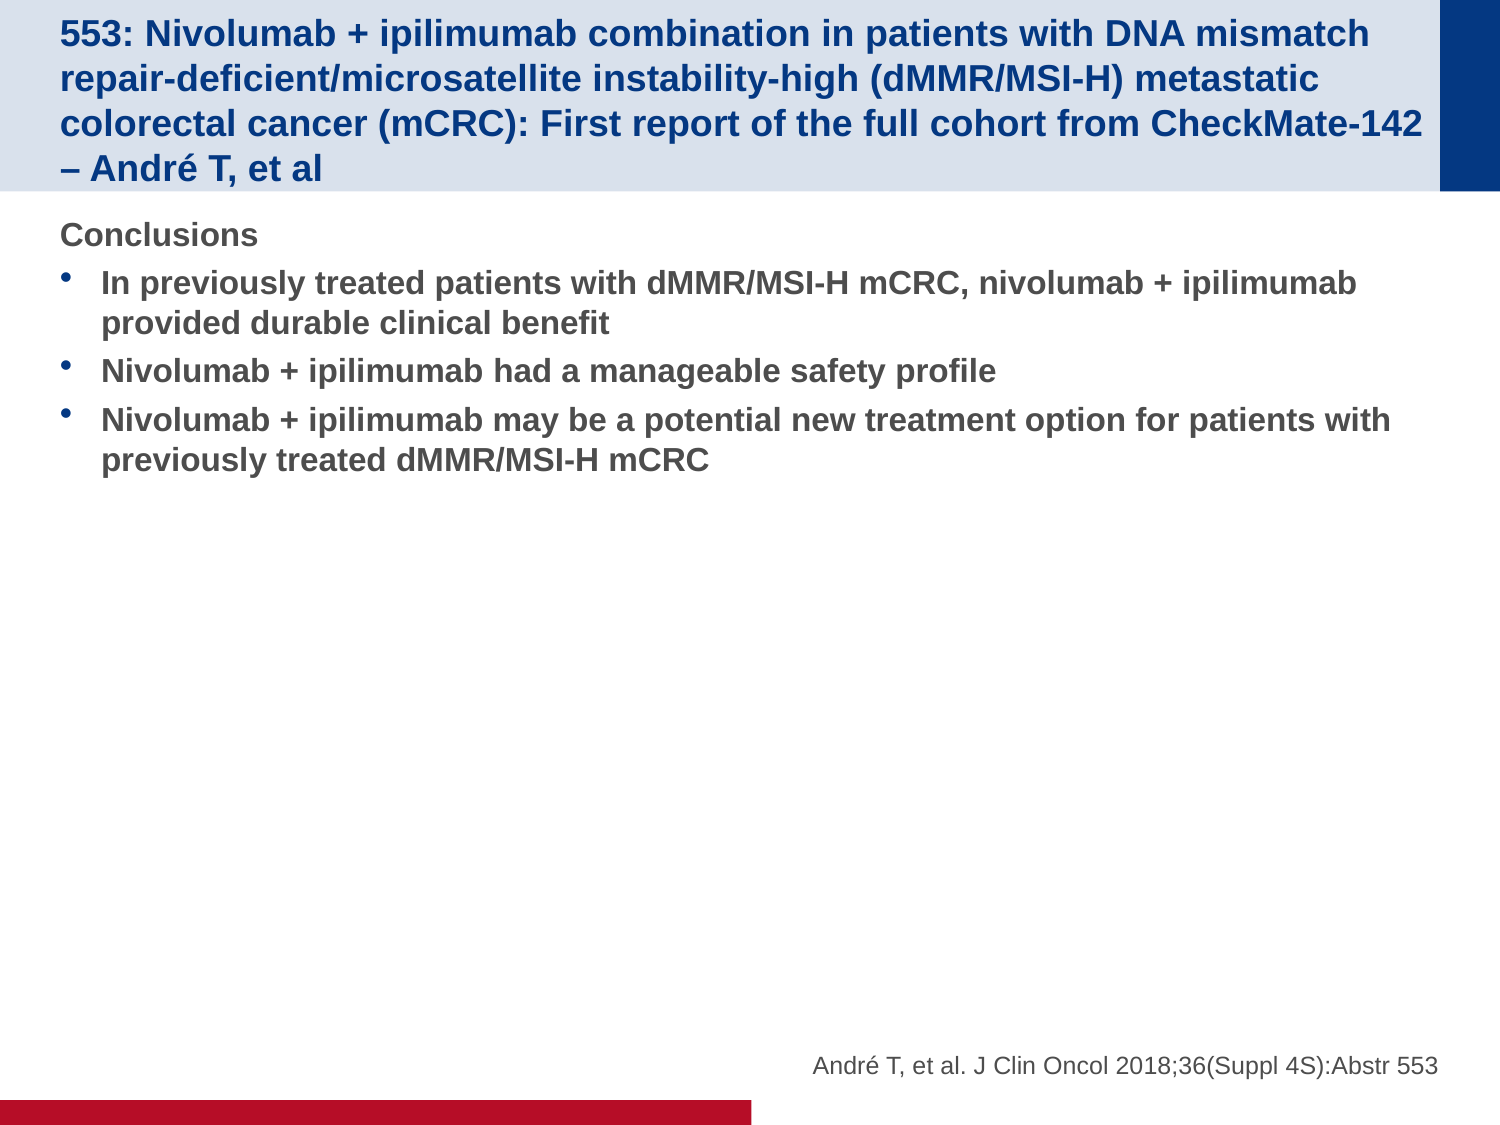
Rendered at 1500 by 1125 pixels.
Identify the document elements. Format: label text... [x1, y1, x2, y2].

list André T, et al. J Clin Oncol 2018;36(Suppl 4S):Abstr 553 [762, 999, 1441, 1080]
title 553: Nivolumab + ipilimumab combination in patients with DNA mismatch repair-deficient/microsatellite instability-high (dMMR/MSI-H) metastatic colorectal cancer (mCRC): First report of the full cohort from CheckMate-142 – André T, et al [59, 29, 1441, 162]
list Conclusions In previously treated patients with dMMR/MSI-H mCRC, nivolumab + ipilimumab provided durable clinical benefit Nivolumab + ipilimumab had a manageable safety profile Nivolumab + ipilimumab may be a potential new treatment option for patients with previously treated dMMR/MSI-H mCRC [59, 205, 1441, 985]
